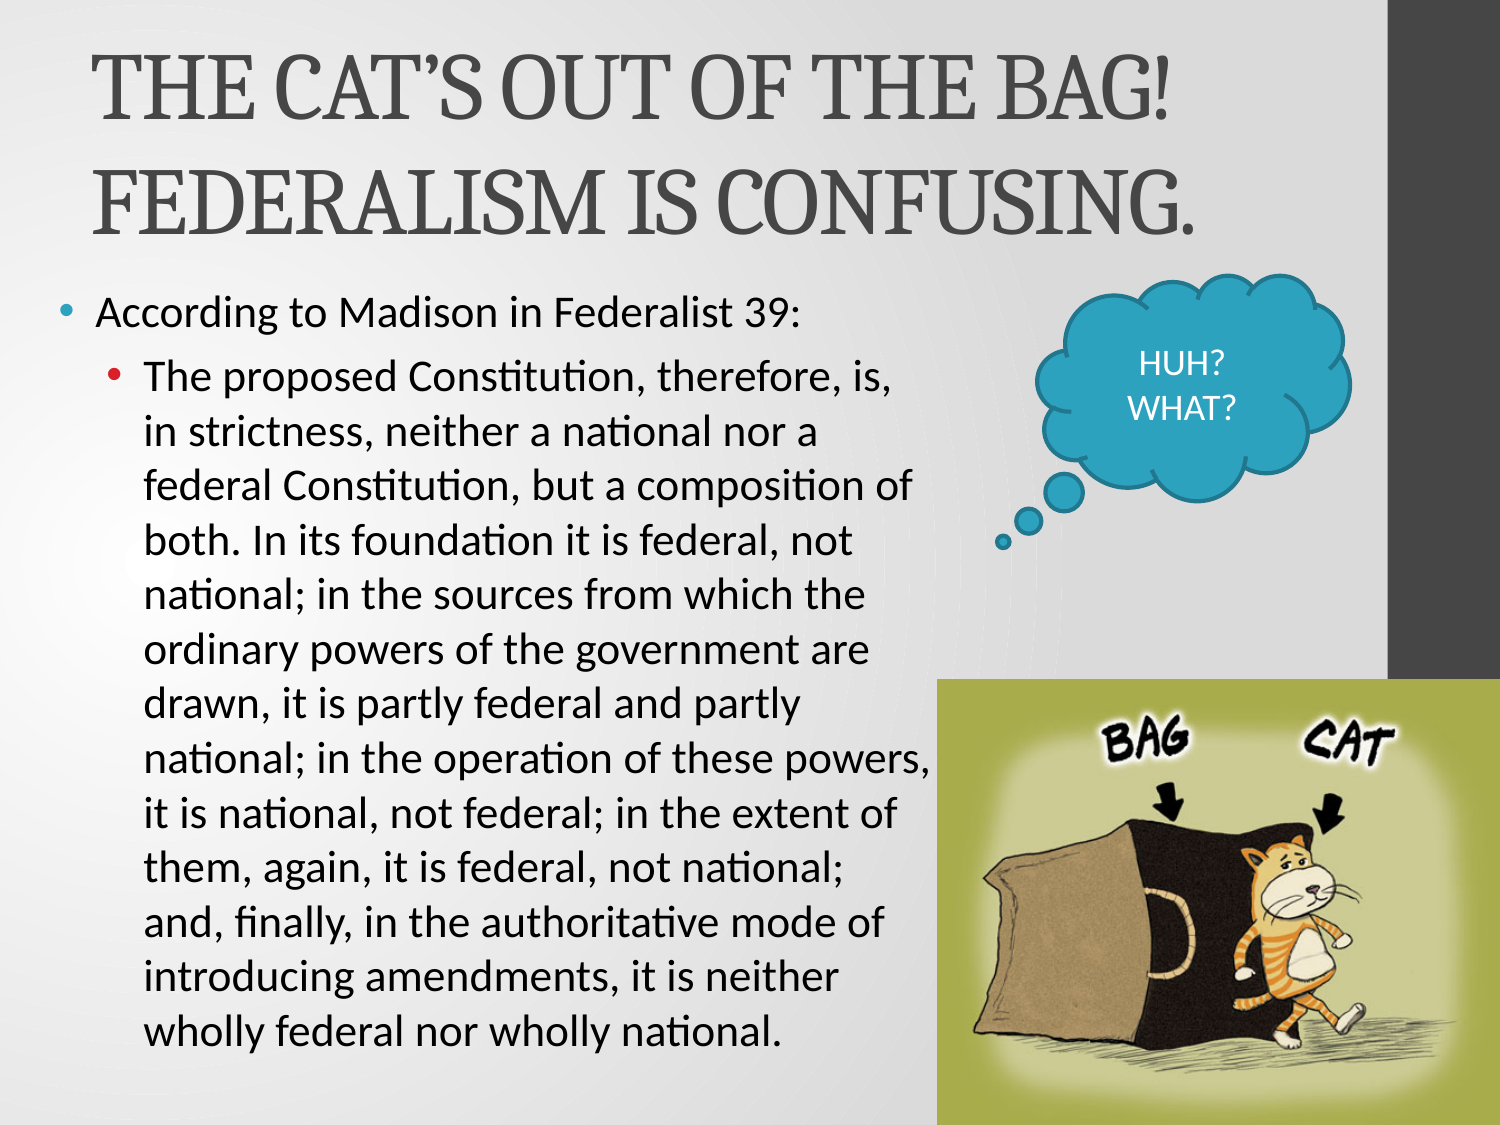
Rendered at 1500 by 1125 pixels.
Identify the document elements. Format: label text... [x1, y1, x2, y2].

text_box HUH? WHAT? [1043, 471, 1085, 514]
title THE CAT’S OUT OF THE BAG! FEDERALISM IS CONFUSING. [75, 45, 1325, 233]
list According to Madison in Federalist 39: The proposed Constitution, therefore, is, in strictness, neither a national nor a federal Constitution, but a composition of both. In its foundation it is federal, not national; in the sources from which the ordinary powers of the government are drawn, it is partly federal and partly national; in the operation of these powers, it is national, not federal; in the extent of them, again, it is federal, not national; and, finally, in the authoritative mode of introducing amendments, it is neither wholly federal nor wholly national. [24, 275, 950, 1125]
picture [936, 679, 1500, 1125]
text_box HUH? WHAT? [1035, 273, 1353, 504]
text_box HUH? WHAT? [995, 533, 1012, 551]
text_box HUH? WHAT? [1014, 506, 1044, 536]
